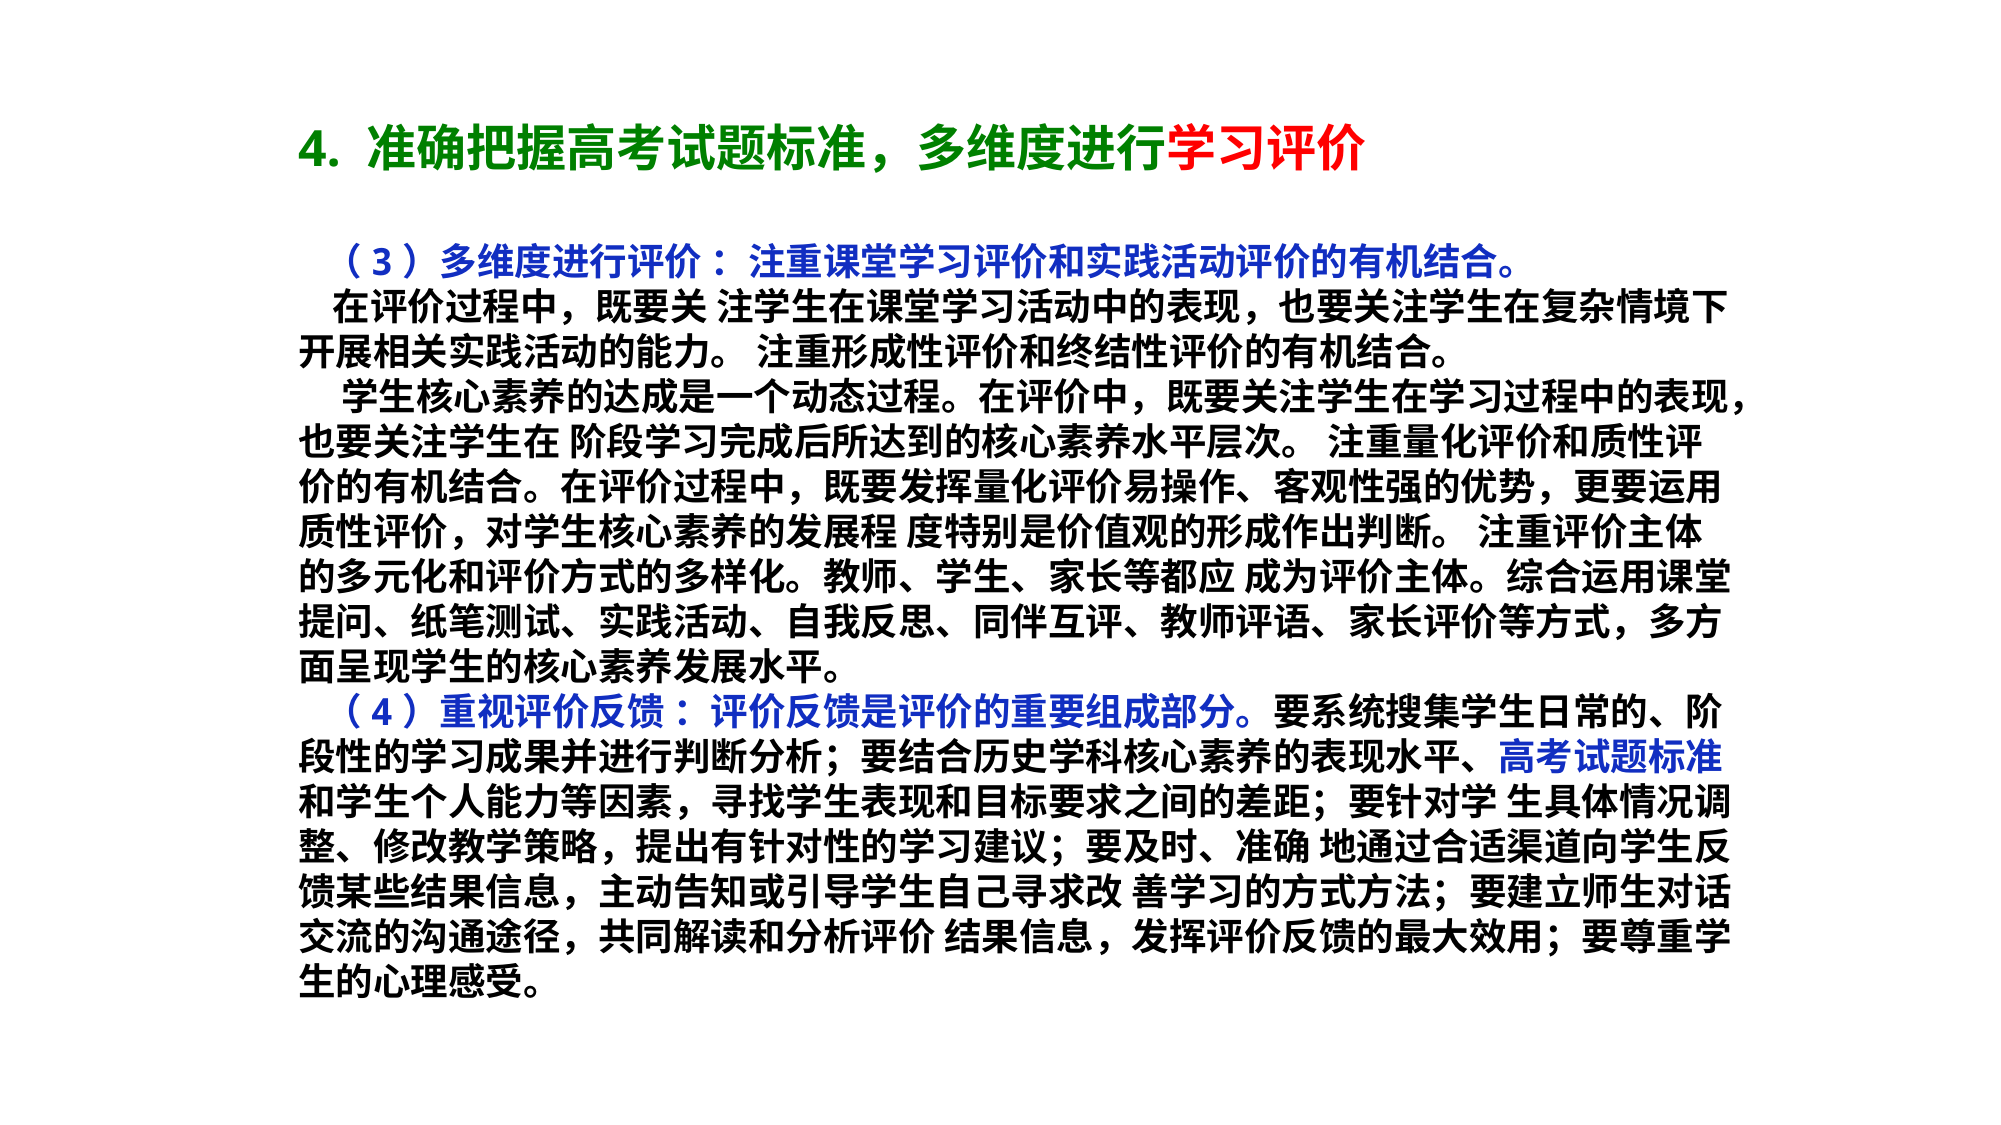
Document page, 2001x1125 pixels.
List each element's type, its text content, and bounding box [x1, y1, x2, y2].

text_box （3）多维度进行评价 ：注重课堂学习评价和实践活动评价的有机结合。 在评价过程中，既要关 注学生在课堂学习活动中的表现，也要关注学生在复杂情境下开展相关实践活动的能力。 注重形成性评价和终结性评价的有机结合。 学生核心素养的达成是一个动态过程。在评价中，既要关注学生在学习过程中的表现，也要关注学生在 阶段学习完成后所达到的核心素养水平层次。 注重量化评价和质性评价的有机结合。在评价过程中，既要发挥量化评价易操作、客观性强的优势，更要运用质性评价，对学生核心素养的发展程 度特别是价值观的形成作出判断。 注重评价主体的多元化和评价方式的多样化。教师、学生、家长等都应 成为评价主体。综合运用课堂提问、纸笔测试、实践活动、自我反思、同伴互评、教师评语、家长评价等方式，多方面呈现学生的核心素养发展水平。 （4）重视评价反馈 ：评价反馈是评价的重要组成部分。要系统搜集学生日常的、阶段性的学习成果并进行判断分析；要结合历史学科核心素养的表现水平、高考试题标准和学生个人能力等因素，寻找学生表现和目标要求之间的差距；要针对学 生具体情况调整、修改教学策略，提出有针对性的学习建议；要及时、准确 地通过合适渠道向学生反馈某些结果信息，主动告知或引导学生自己寻求改 善学习的方式方法；要建立师生对话交流的沟通途径，共同解读和分析评价 结果信息，发挥评价反馈的最大效用；要尊重学生的心理感受。 [283, 230, 1752, 1010]
text_box 4. 准确把握高考试题标准，多维度进行学习评价 [283, 119, 1640, 186]
